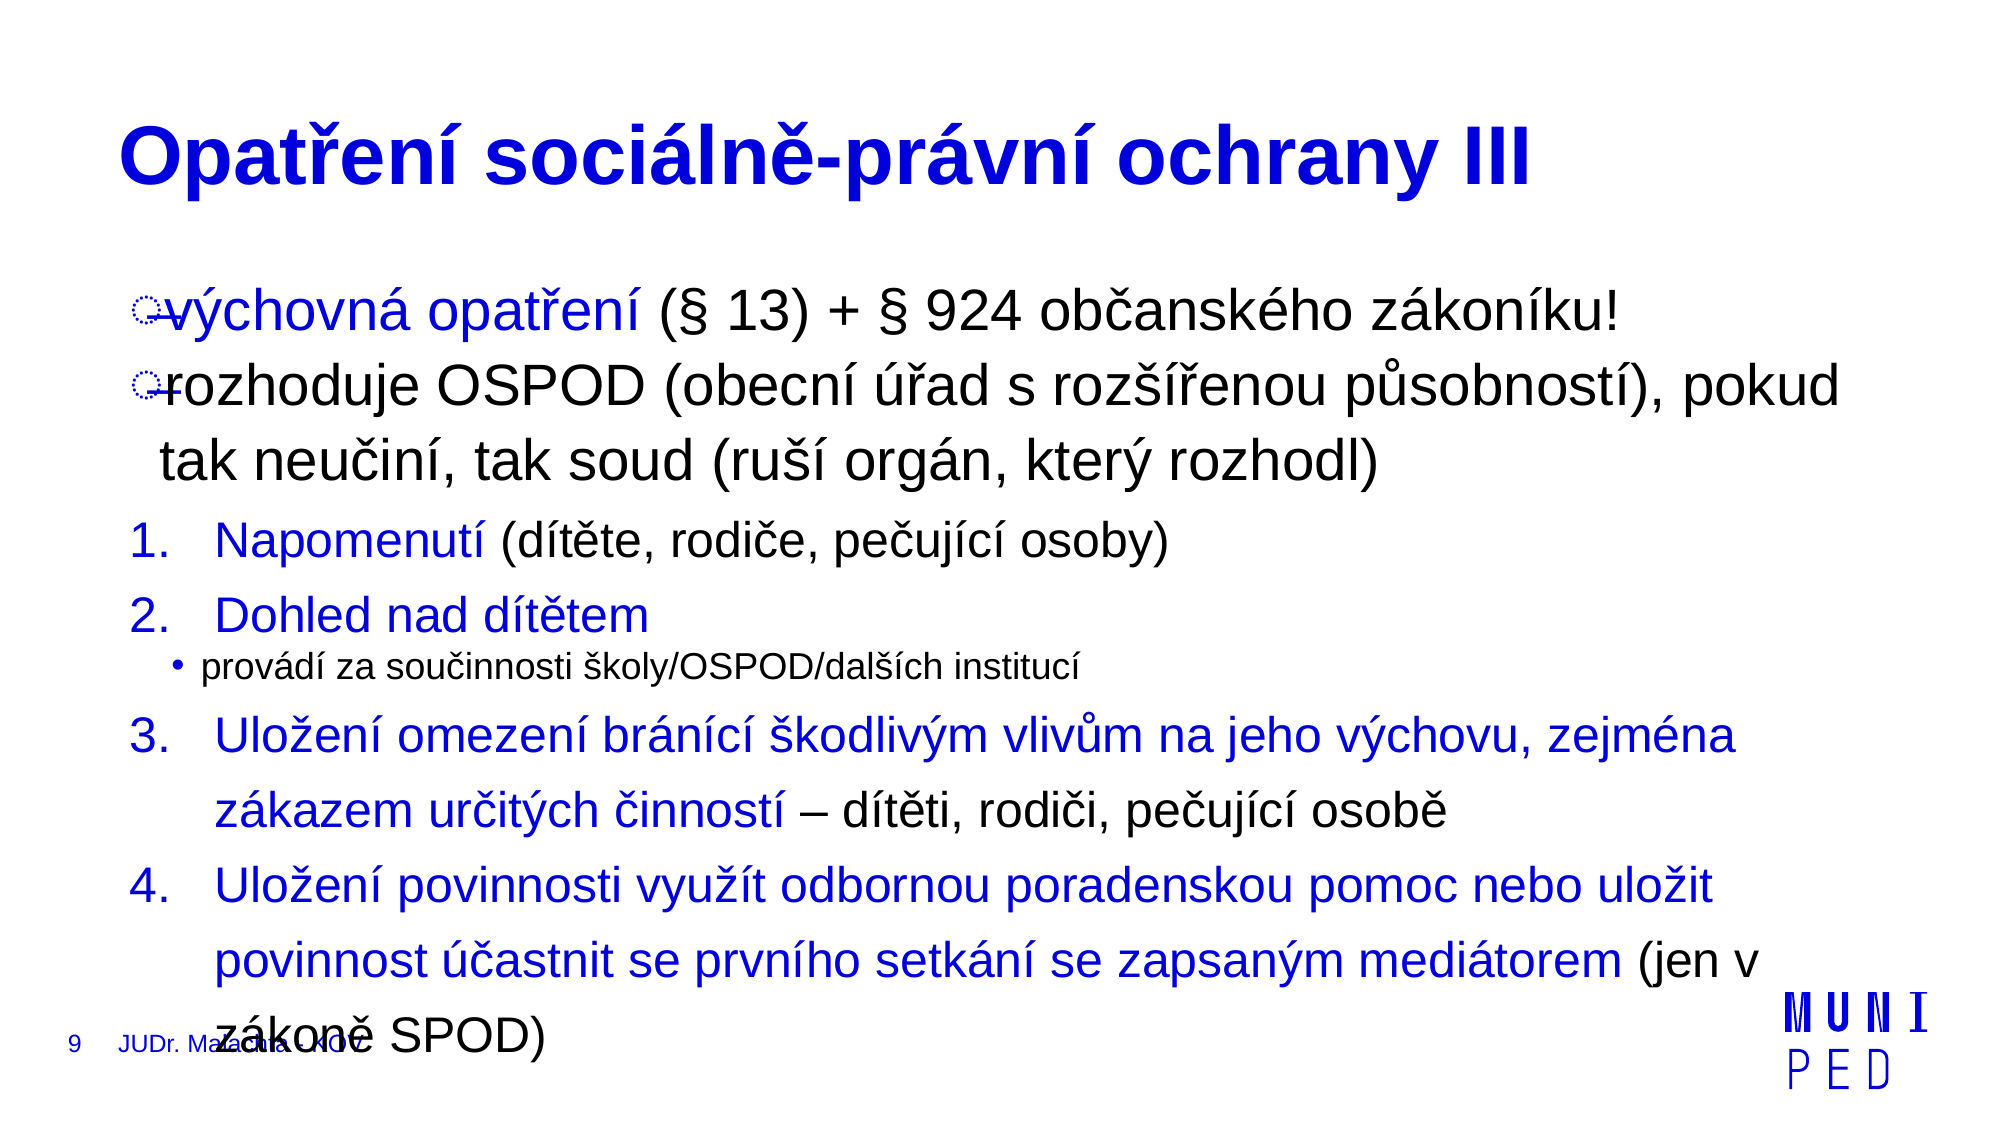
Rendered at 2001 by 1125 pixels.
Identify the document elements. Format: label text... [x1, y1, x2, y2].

list výchovná opatření (§ 13) + § 924 občanského zákoníku! rozhoduje OSPOD (obecní úřad s rozšířenou působností), pokud tak neučiní, tak soud (ruší orgán, který rozhodl) Napomenutí (dítěte, rodiče, pečující osoby) Dohled nad dítětem provádí za součinnosti školy/OSPOD/dalších institucí Uložení omezení bránící škodlivým vlivům na jeho výchovu, zejména zákazem určitých činností – dítěti, rodiči, pečující osobě Uložení povinnosti využít odbornou poradenskou pomoc nebo uložit povinnost účastnit se prvního setkání se zapsaným mediátorem (jen v zákoně SPOD) [118, 267, 1883, 1063]
title Opatření sociálně-právní ochrany III [118, 118, 1883, 193]
slide_number 9 [67, 1021, 110, 1063]
